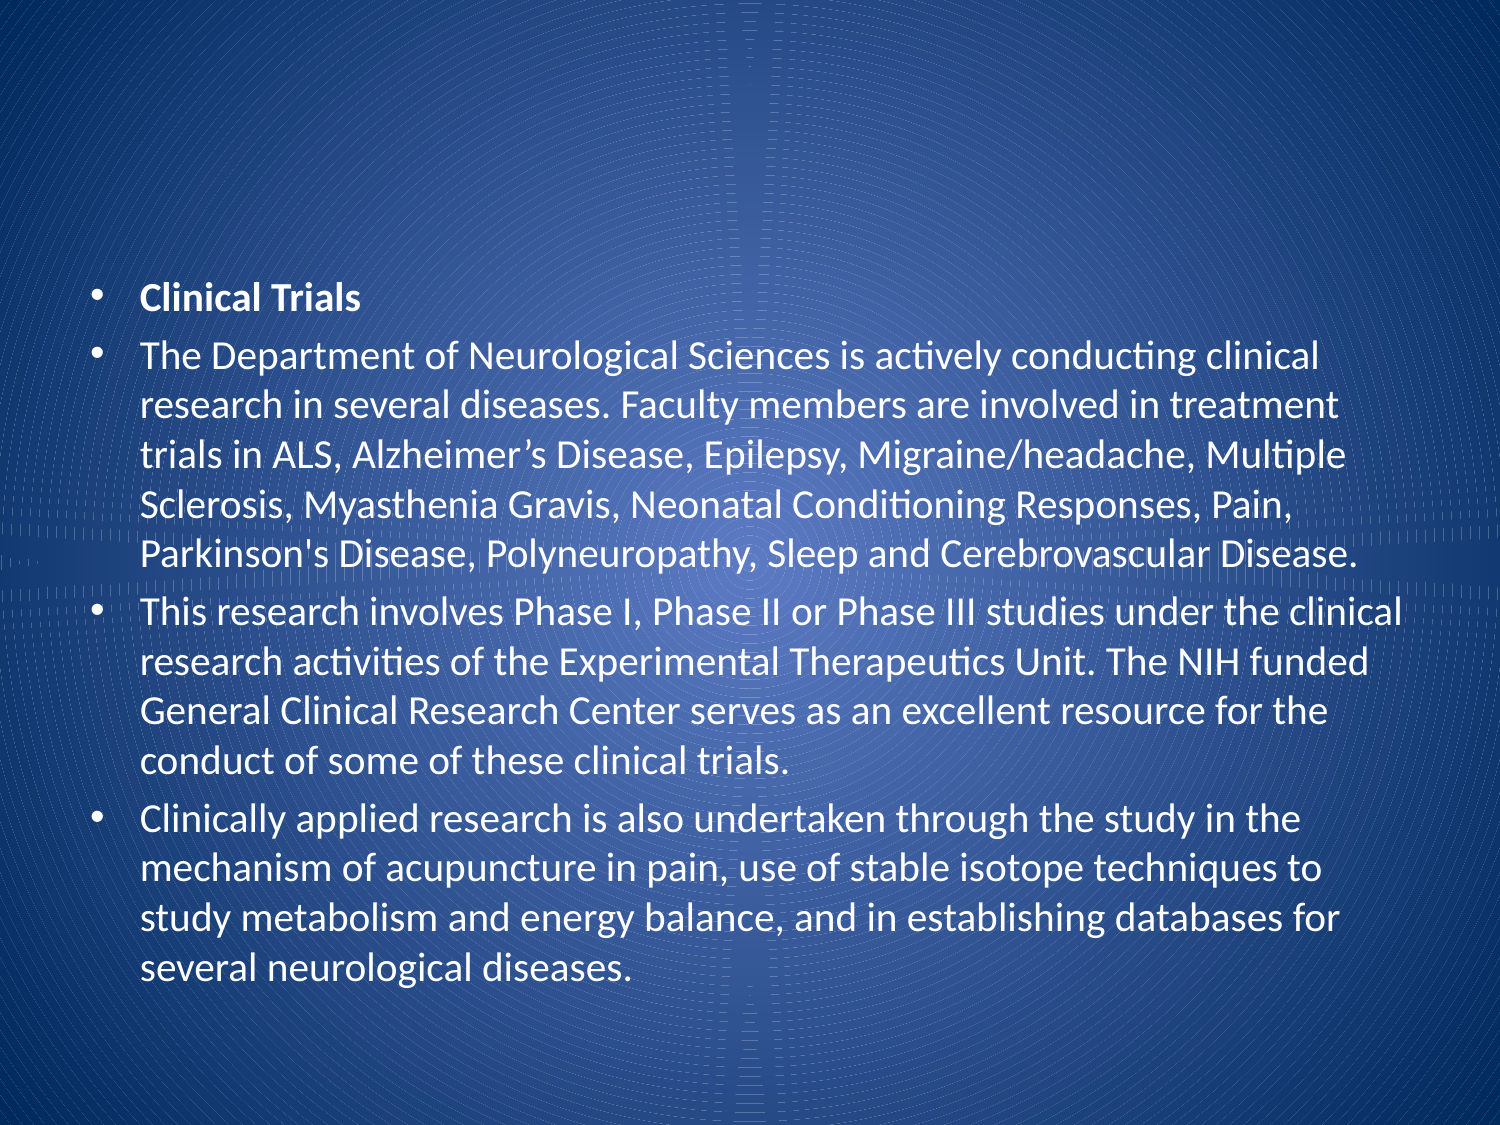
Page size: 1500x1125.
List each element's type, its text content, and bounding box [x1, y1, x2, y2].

list Clinical Trials The Department of Neurological Sciences is actively conducting clinical research in several diseases. Faculty members are involved in treatment trials in ALS, Alzheimer’s Disease, Epilepsy, Migraine/headache, Multiple Sclerosis, Myasthenia Gravis, Neonatal Conditioning Responses, Pain, Parkinson's Disease, Polyneuropathy, Sleep and Cerebrovascular Disease. This research involves Phase I, Phase II or Phase III studies under the clinical research activities of the Experimental Therapeutics Unit. The NIH funded General Clinical Research Center serves as an excellent resource for the conduct of some of these clinical trials. Clinically applied research is also undertaken through the study in the mechanism of acupuncture in pain, use of stable isotope techniques to study metabolism and energy balance, and in establishing databases for several neurological diseases. [75, 262, 1425, 1005]
